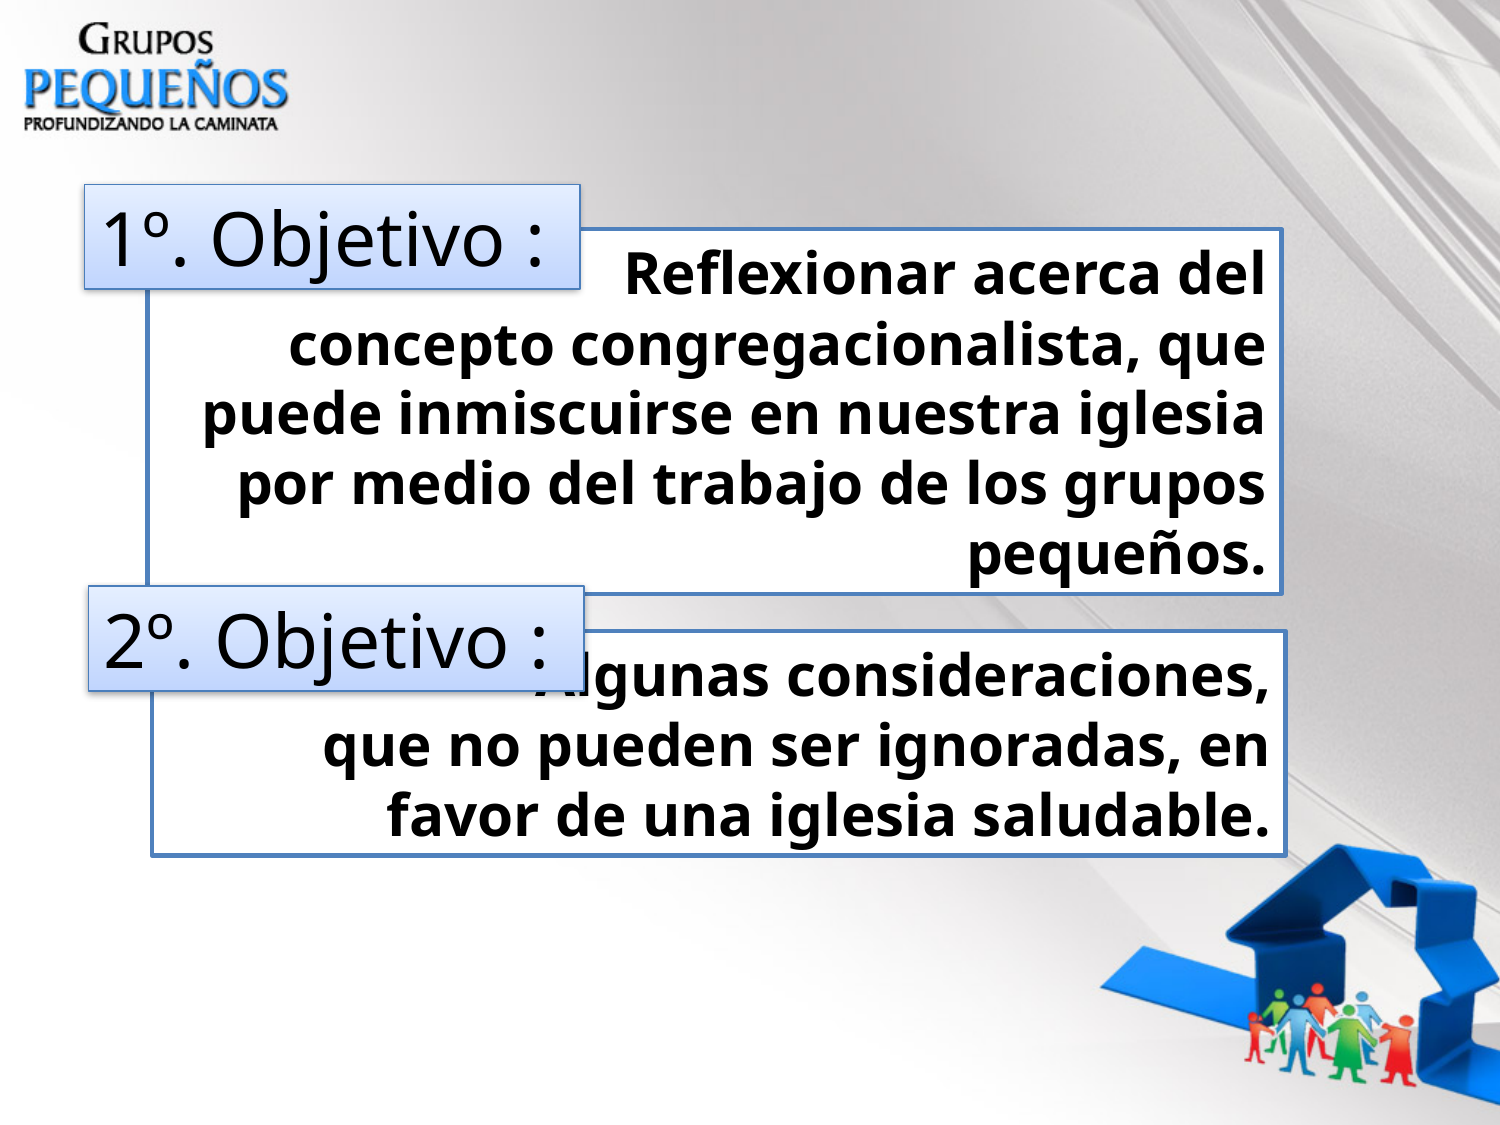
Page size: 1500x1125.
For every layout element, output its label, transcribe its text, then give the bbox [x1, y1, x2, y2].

text_box Algunas consideraciones, que no pueden ser ignoradas, en favor de una iglesia saludable. [150, 629, 1288, 858]
text_box Reflexionar acerca del concepto congregacionalista, que puede inmiscuirse en nuestra iglesia por medio del trabajo de los grupos pequeños. [145, 227, 1284, 596]
text_box 1º. Objetivo : [84, 184, 581, 290]
text_box 2º. Objetivo : [88, 585, 585, 692]
picture [0, 0, 1500, 1125]
